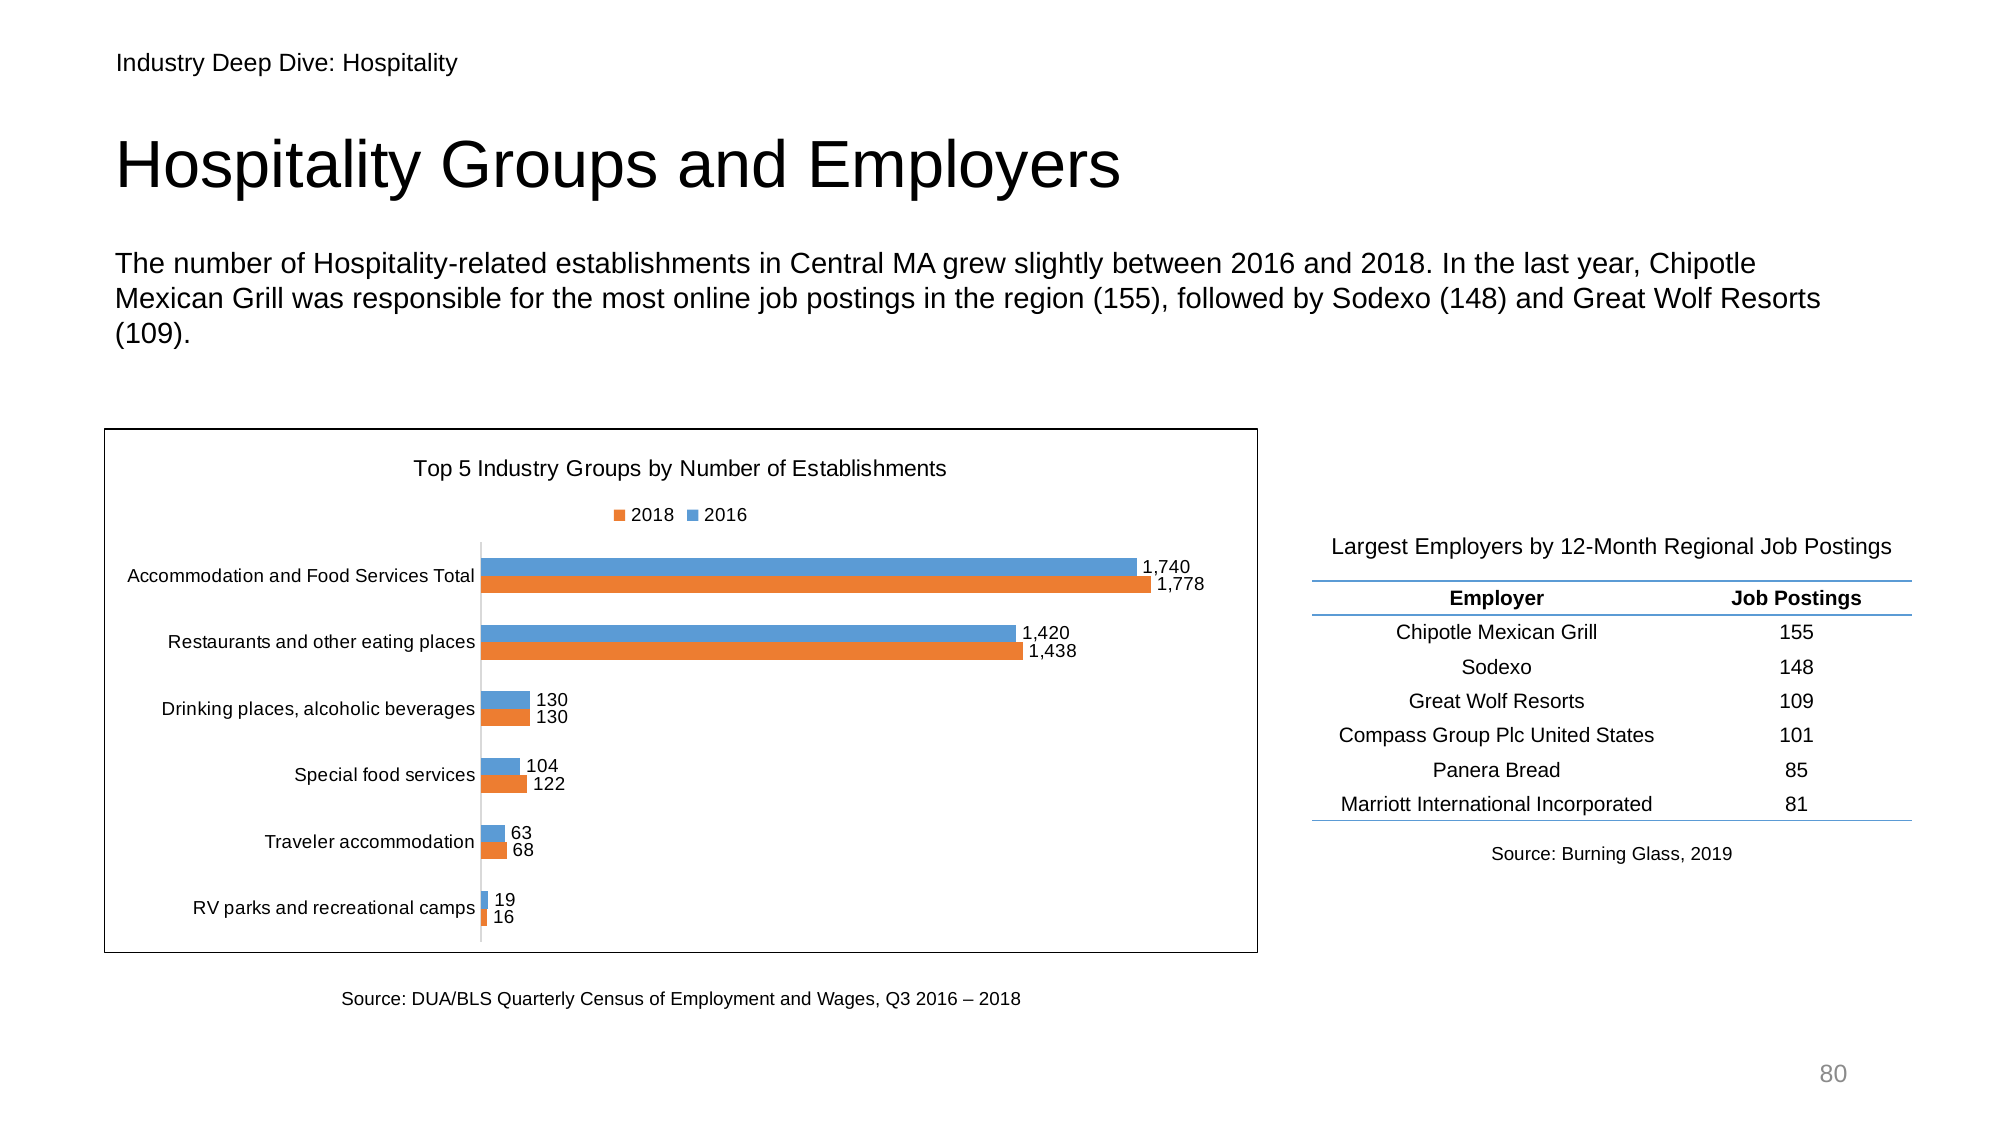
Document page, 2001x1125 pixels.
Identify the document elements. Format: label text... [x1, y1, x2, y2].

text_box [1311, 523, 1912, 873]
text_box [103, 428, 1259, 1017]
title Hospitality Groups and Employers [100, 99, 1900, 233]
text_box The number of Hospitality-related establishments in Central MA grew slightly between 2016 and 2018. In the last year, Chipotle Mexican Grill was responsible for the most online job postings in the region (155), followed by Sodexo (148) and Great Wolf Resorts (109). [100, 237, 1883, 358]
text_box Industry Deep Dive: Hospitality [101, 39, 474, 85]
slide_number 80 [1412, 1042, 1863, 1103]
